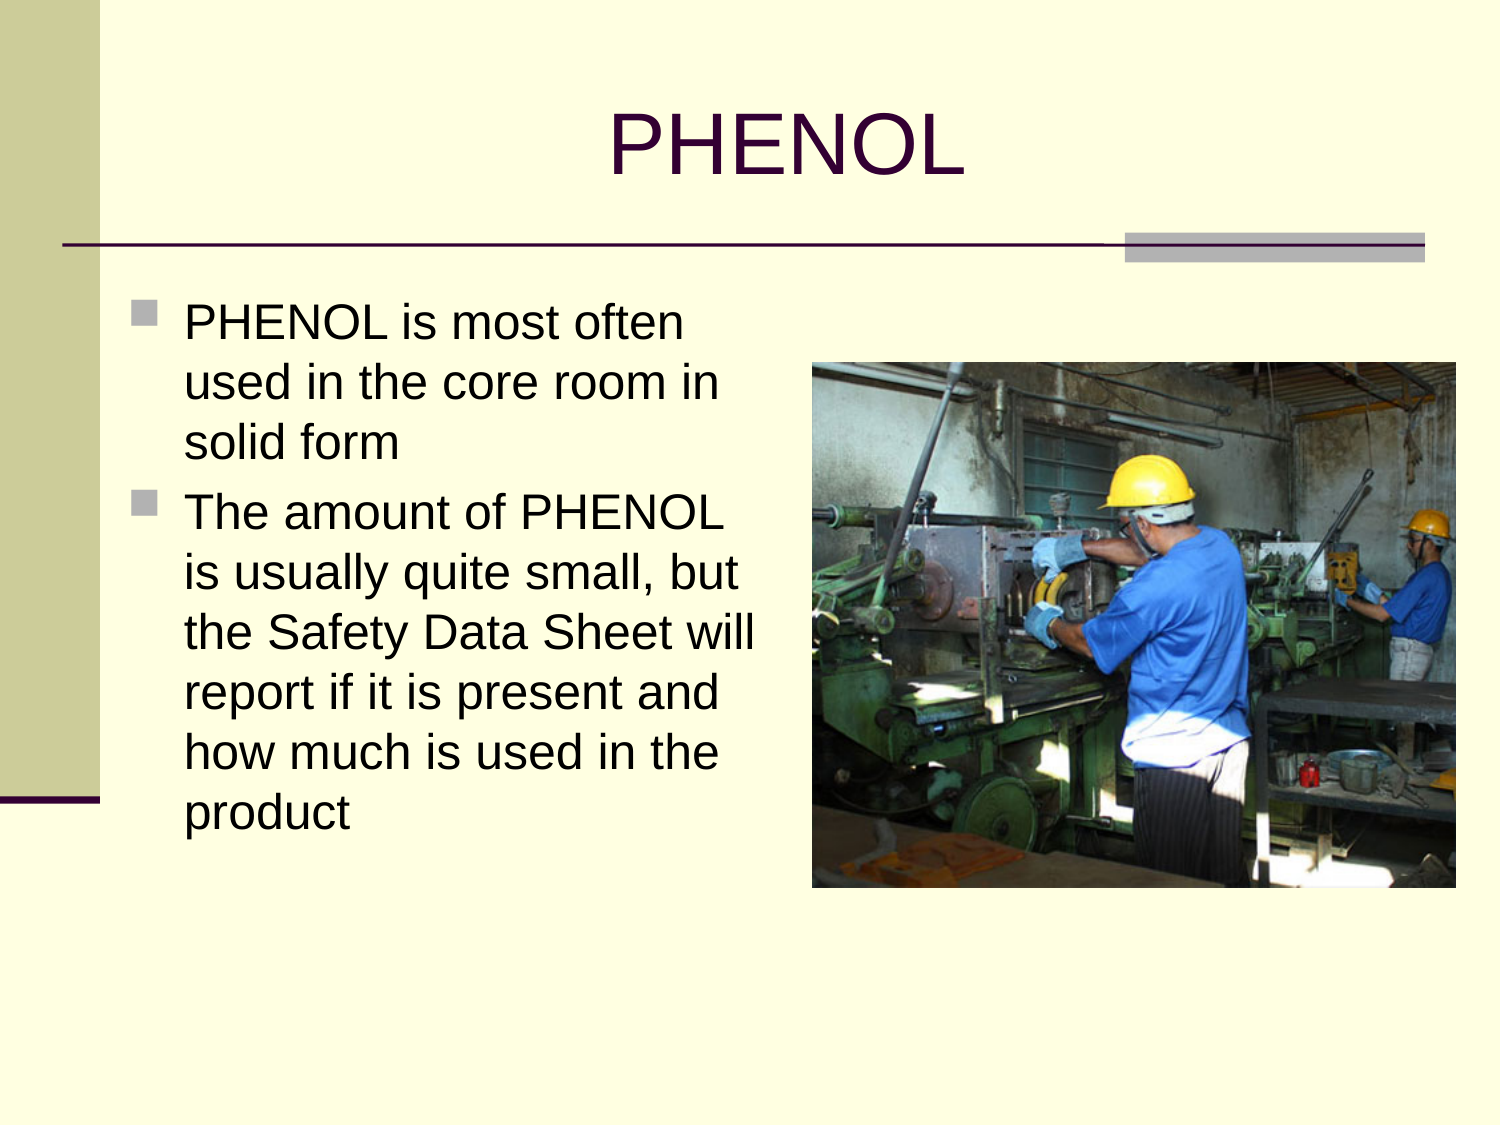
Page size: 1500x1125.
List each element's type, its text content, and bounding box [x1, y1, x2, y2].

picture [812, 362, 1456, 888]
title PHENOL [149, 45, 1426, 234]
list PHENOL is most often used in the core room in solid form The amount of PHENOL is usually quite small, but the Safety Data Sheet will report if it is present and how much is used in the product [112, 281, 788, 1026]
